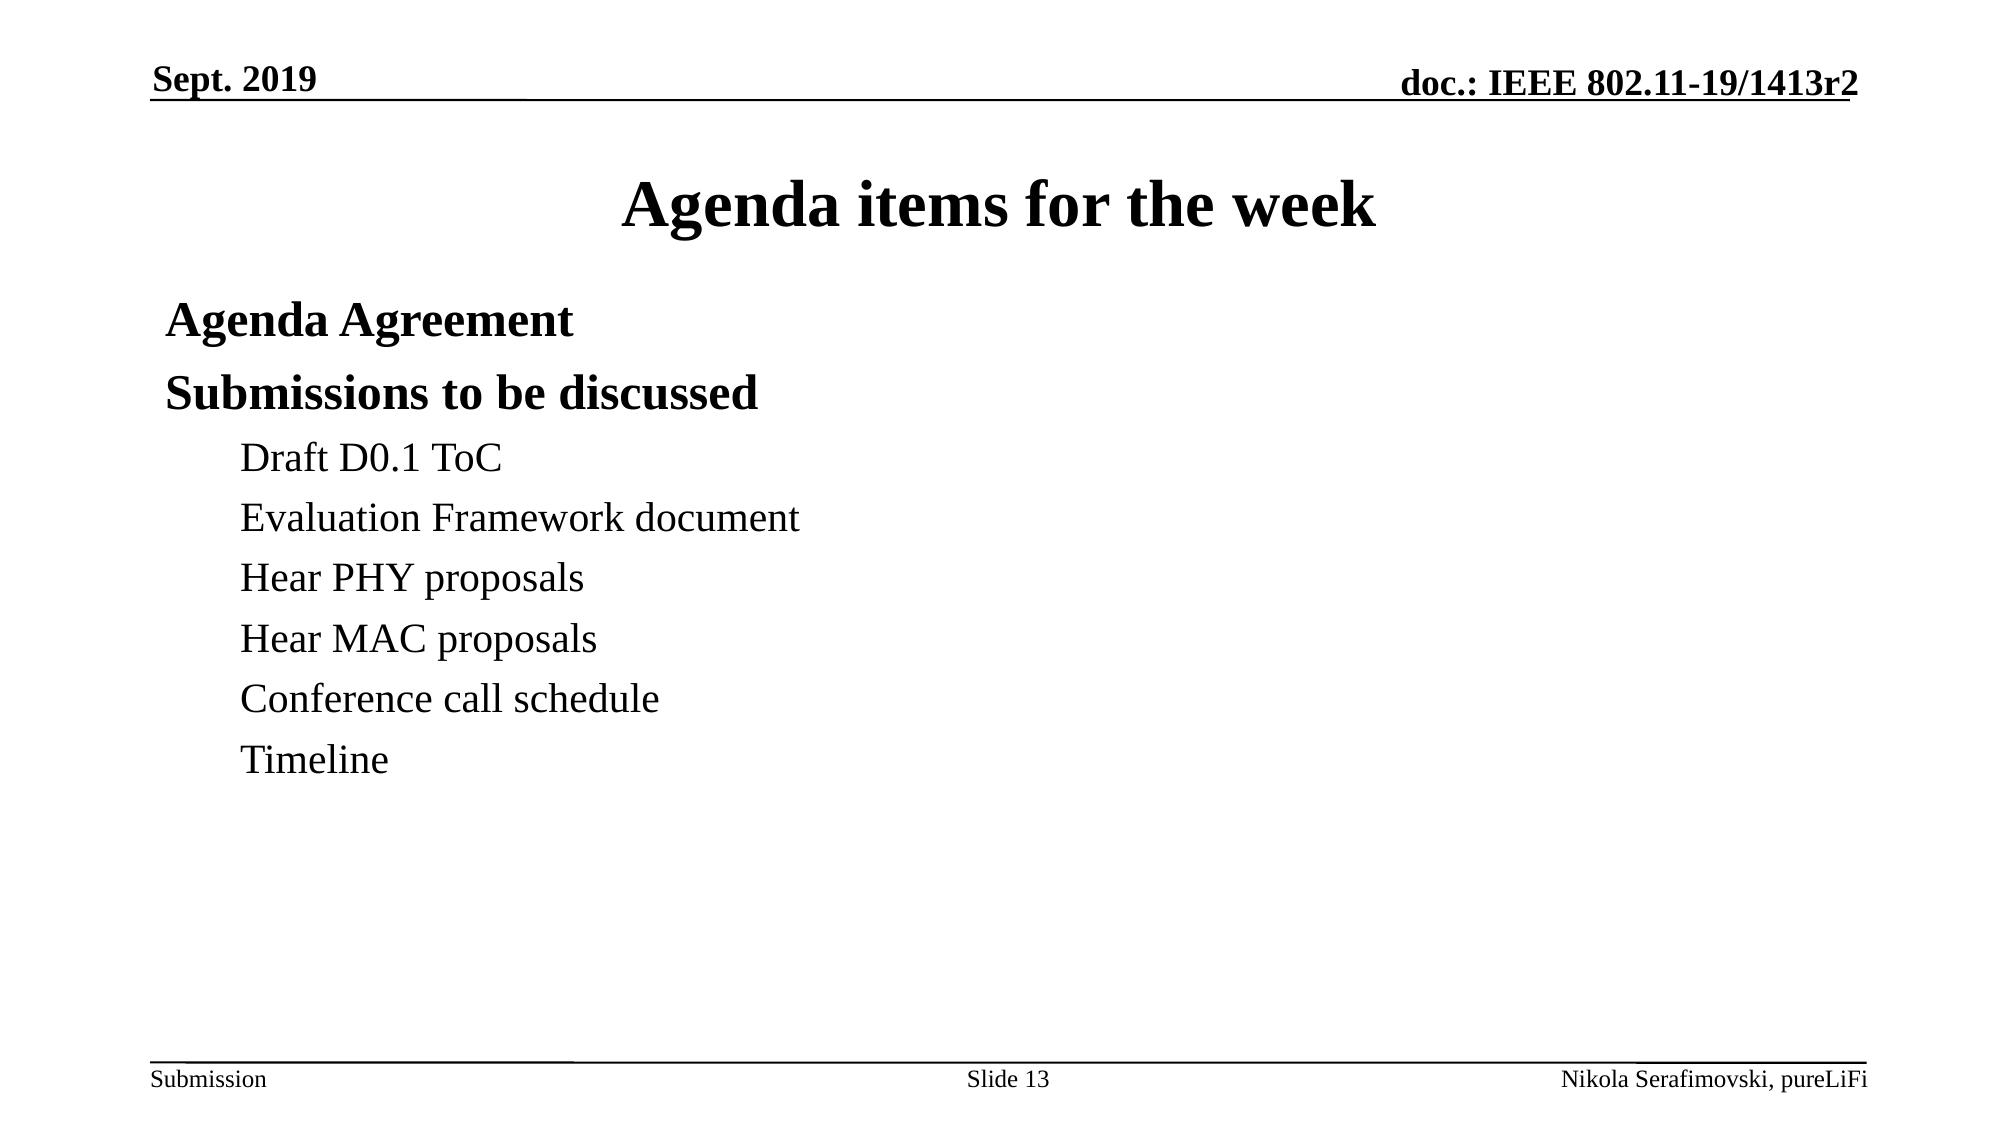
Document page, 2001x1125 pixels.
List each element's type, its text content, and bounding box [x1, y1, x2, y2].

footer Nikola Serafimovski, pureLiFi [1171, 1061, 1869, 1093]
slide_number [152, 54, 563, 100]
slide_number Slide 13 [950, 1061, 1067, 1123]
title Agenda items for the week [149, 112, 1850, 278]
list Agenda Agreement Submissions to be discussed Draft D0.1 ToC Evaluation Framework document Hear PHY proposals Hear MAC proposals Conference call schedule Timeline [149, 278, 1850, 954]
